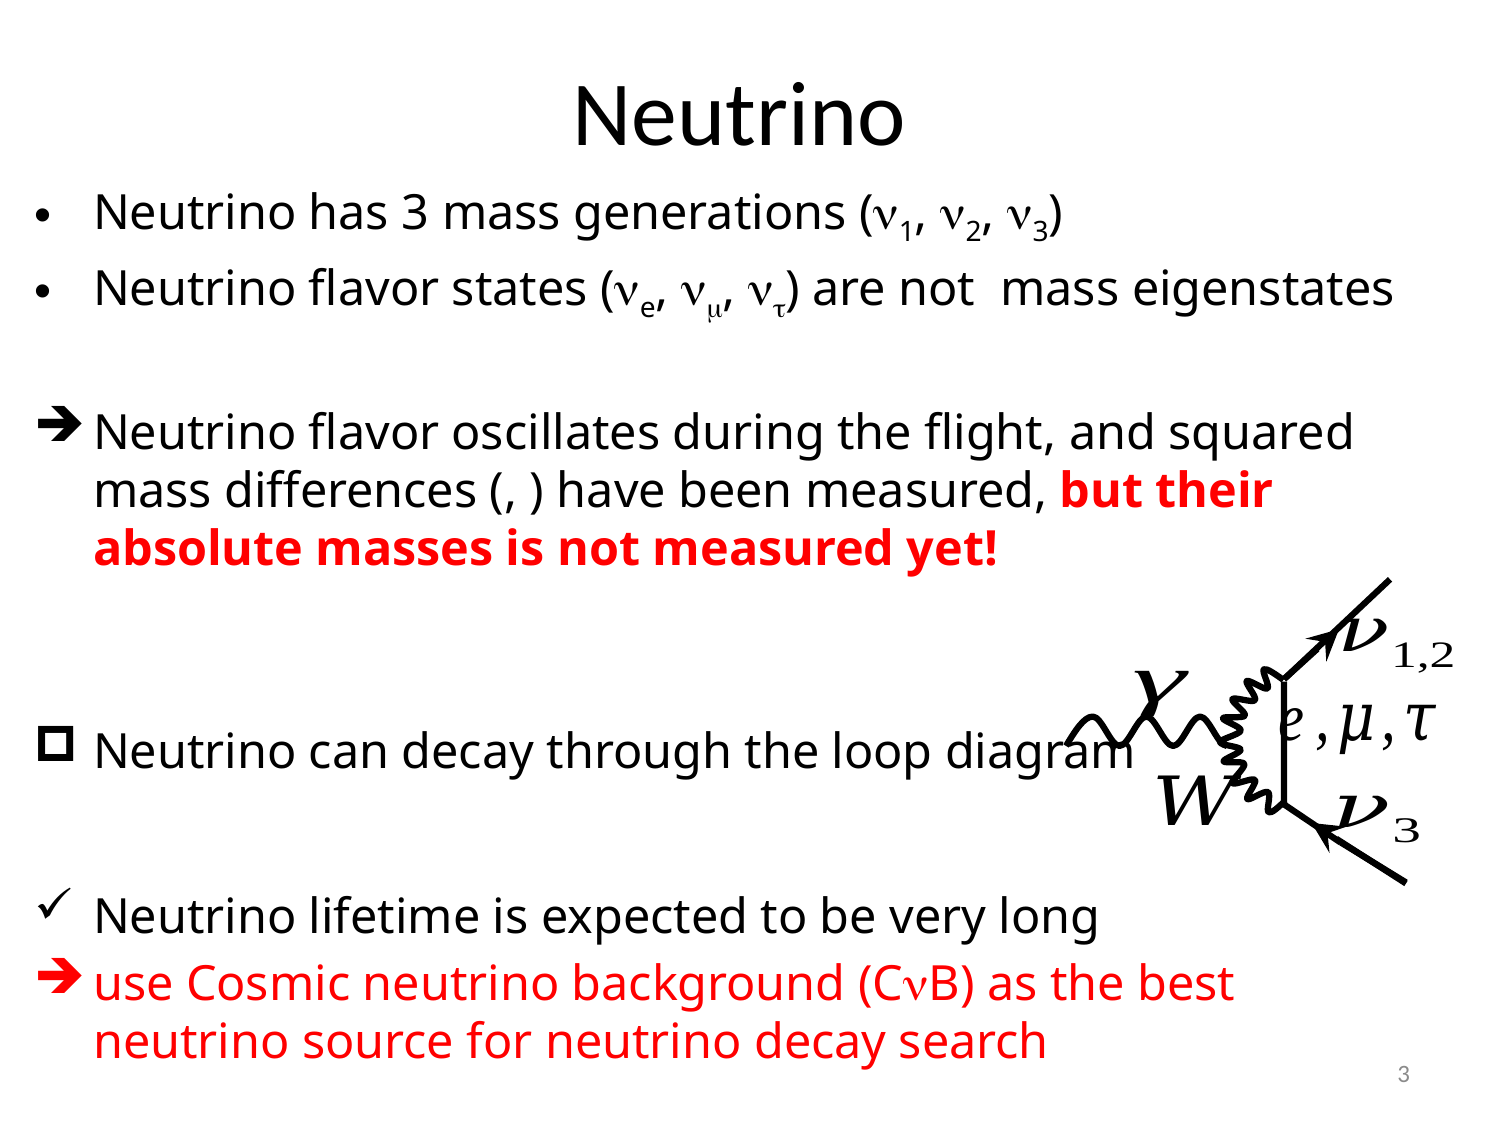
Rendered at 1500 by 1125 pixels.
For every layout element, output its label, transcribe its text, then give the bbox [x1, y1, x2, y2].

title Neutrino [75, 45, 1425, 173]
slide_number 3 [1074, 1042, 1425, 1103]
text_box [1065, 596, 1458, 864]
